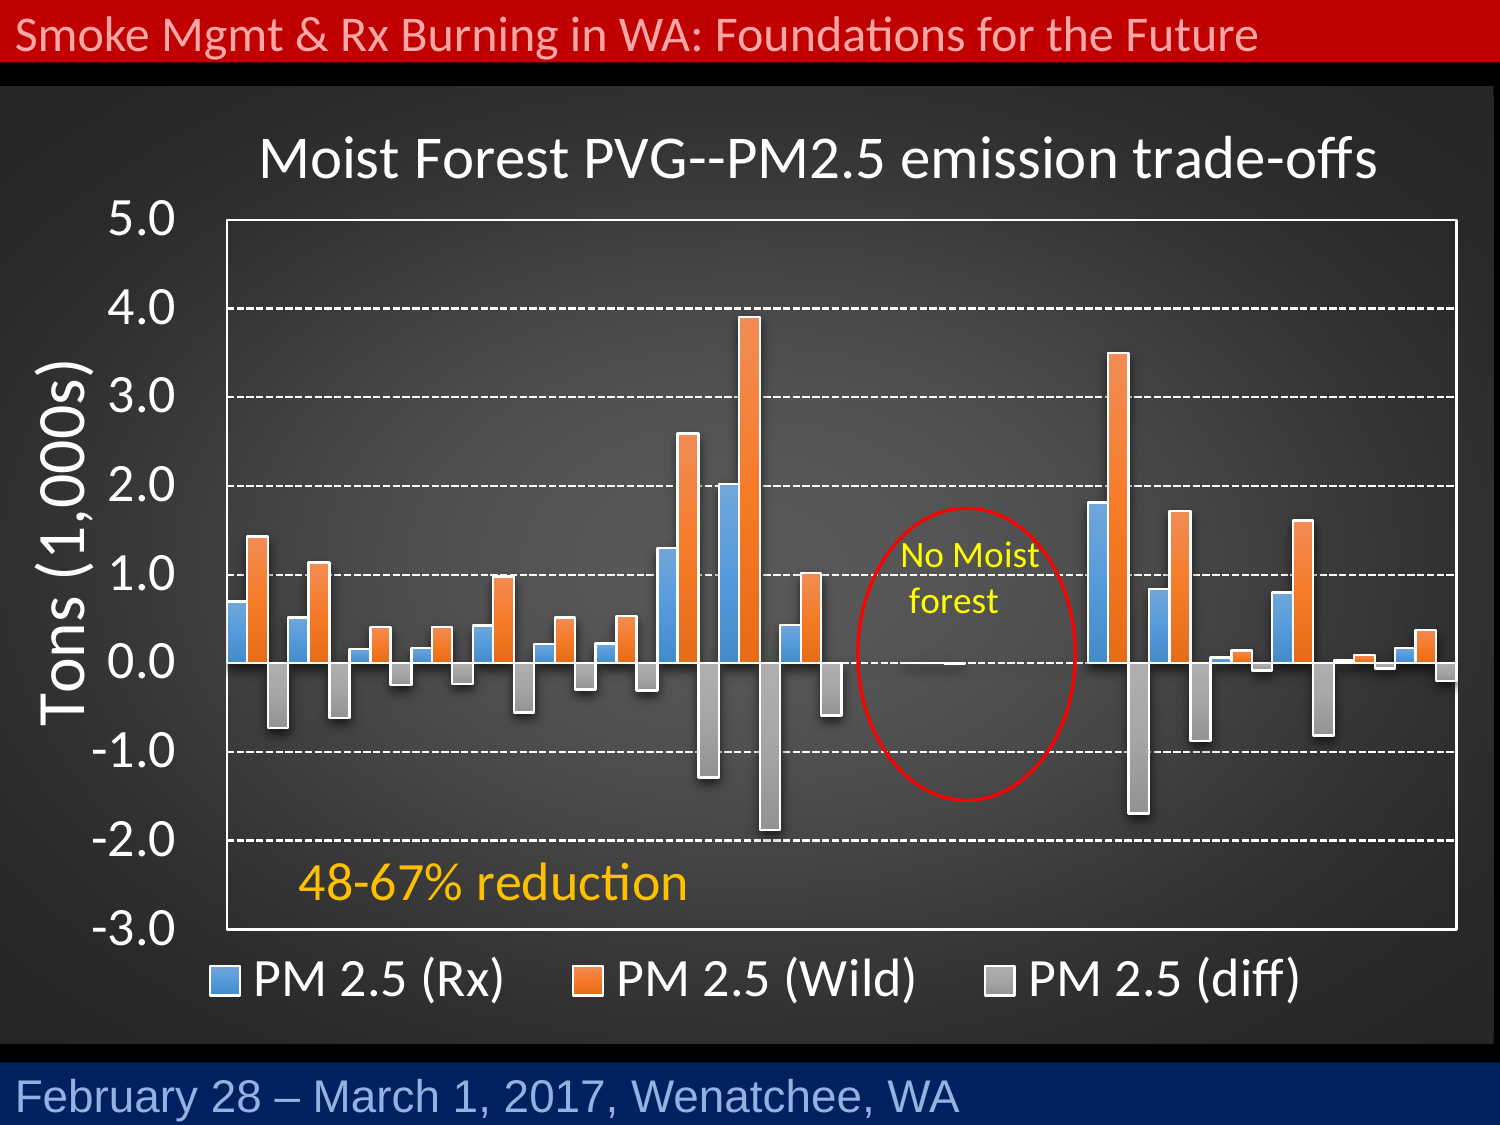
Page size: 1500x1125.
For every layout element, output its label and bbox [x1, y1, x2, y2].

picture [0, 85, 1494, 1044]
text_box [0, 0, 1500, 1125]
